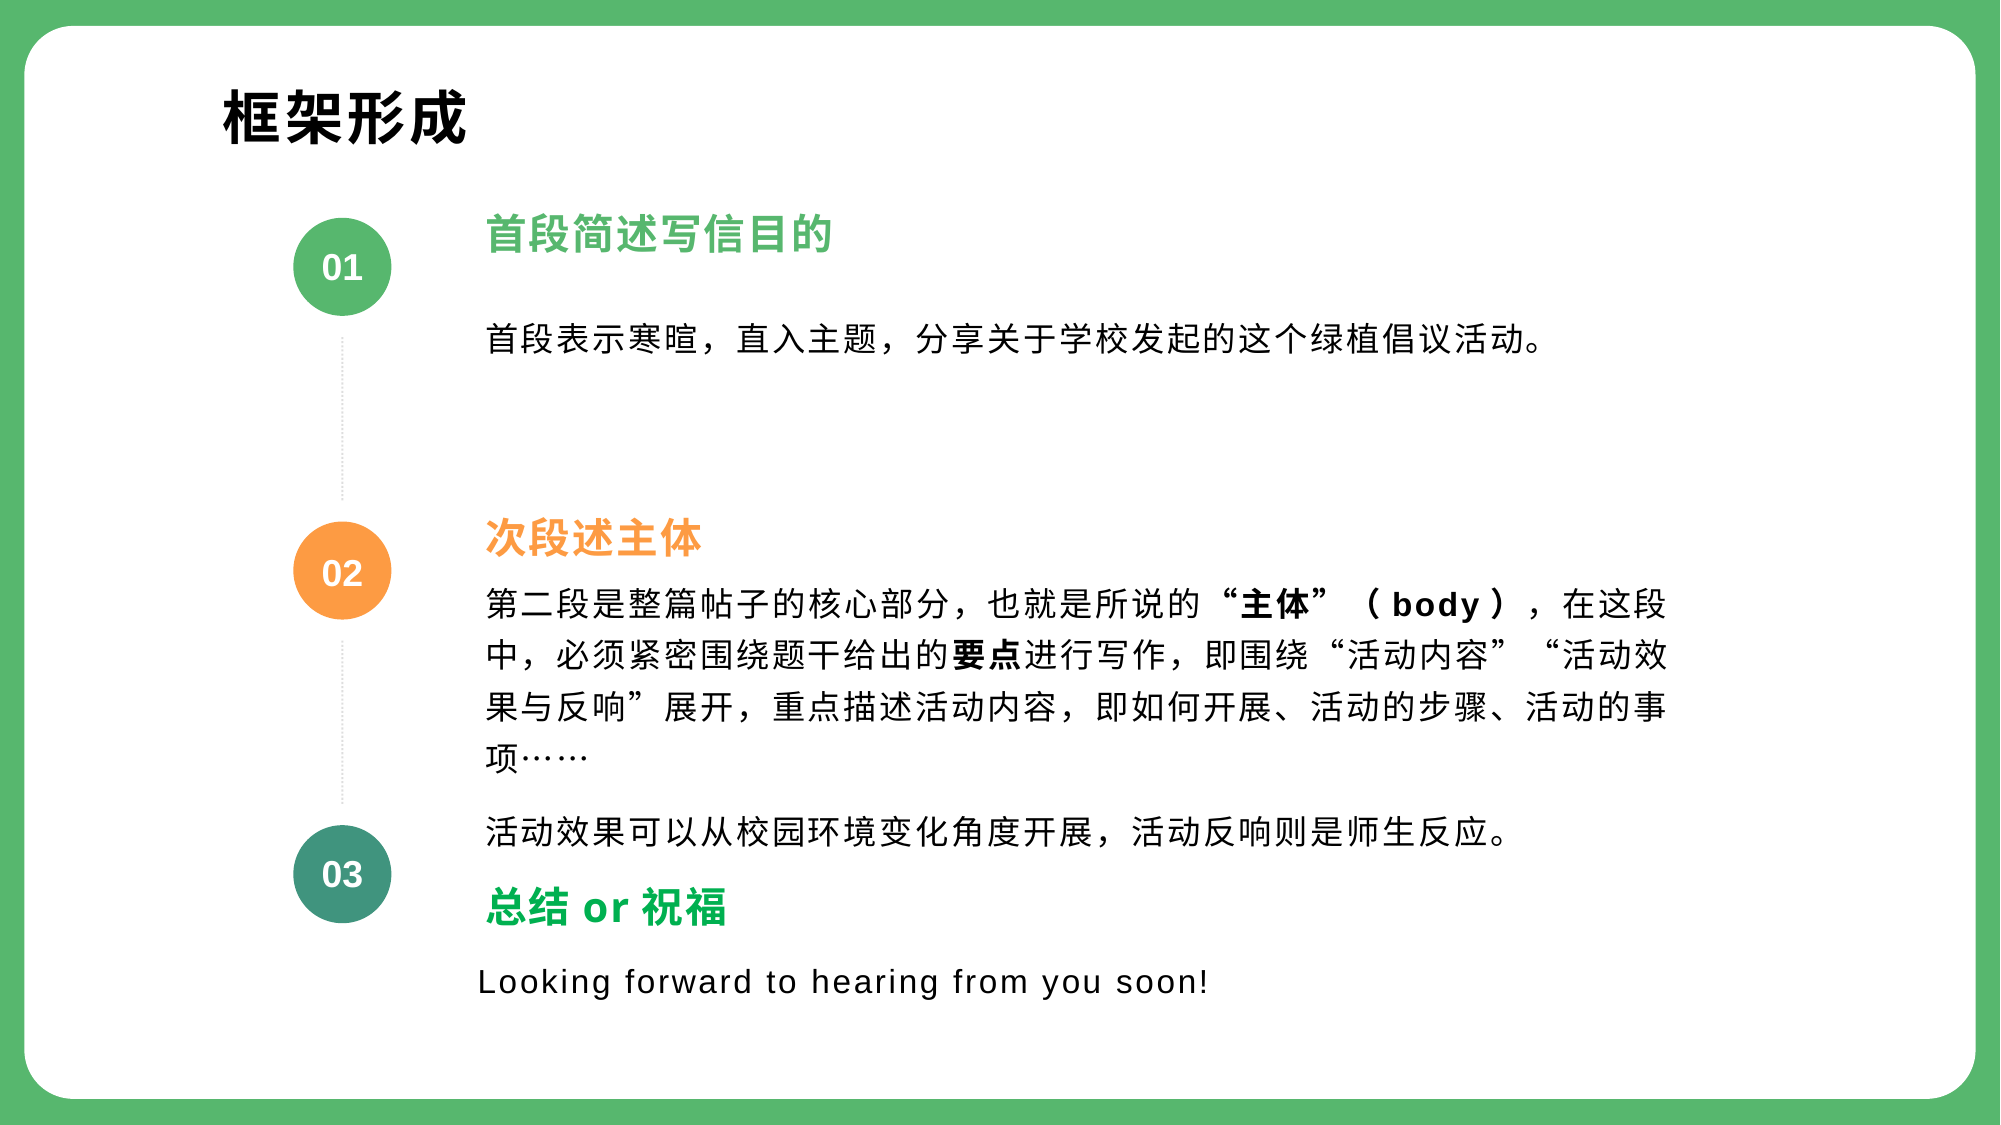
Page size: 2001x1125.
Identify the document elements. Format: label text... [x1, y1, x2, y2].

text_box 框架形成 [207, 73, 1989, 147]
text_box 01 [292, 231, 393, 299]
text_box [305, 520, 380, 537]
text_box 03 [292, 839, 393, 907]
text_box 首段简述写信目的 [470, 179, 1689, 259]
text_box Looking forward to hearing from you soon! [462, 940, 1681, 1052]
text_box [306, 605, 379, 621]
text_box 首段表示寒暄，直入主题，分享关于学校发起的这个绿植倡议活动。 [470, 298, 1689, 384]
text_box [308, 825, 377, 839]
text_box 总结or祝福 [470, 852, 1689, 931]
text_box [305, 907, 379, 924]
text_box [307, 216, 378, 231]
text_box 第二段是整篇帖子的核心部分，也就是所说的“主体”（body），在这段中，必须紧密围绕题干给出的要点进行写作，即围绕“活动内容”“活动效果与反响”展开，重点描述活动内容，即如何开展、活动的步骤、活动的事项…… 活动效果可以从校园环境变化角度开展，活动反响则是师生反应。 [470, 563, 1689, 787]
text_box 02 [292, 537, 393, 605]
text_box [304, 299, 381, 317]
text_box 次段述主体 [470, 483, 1689, 563]
